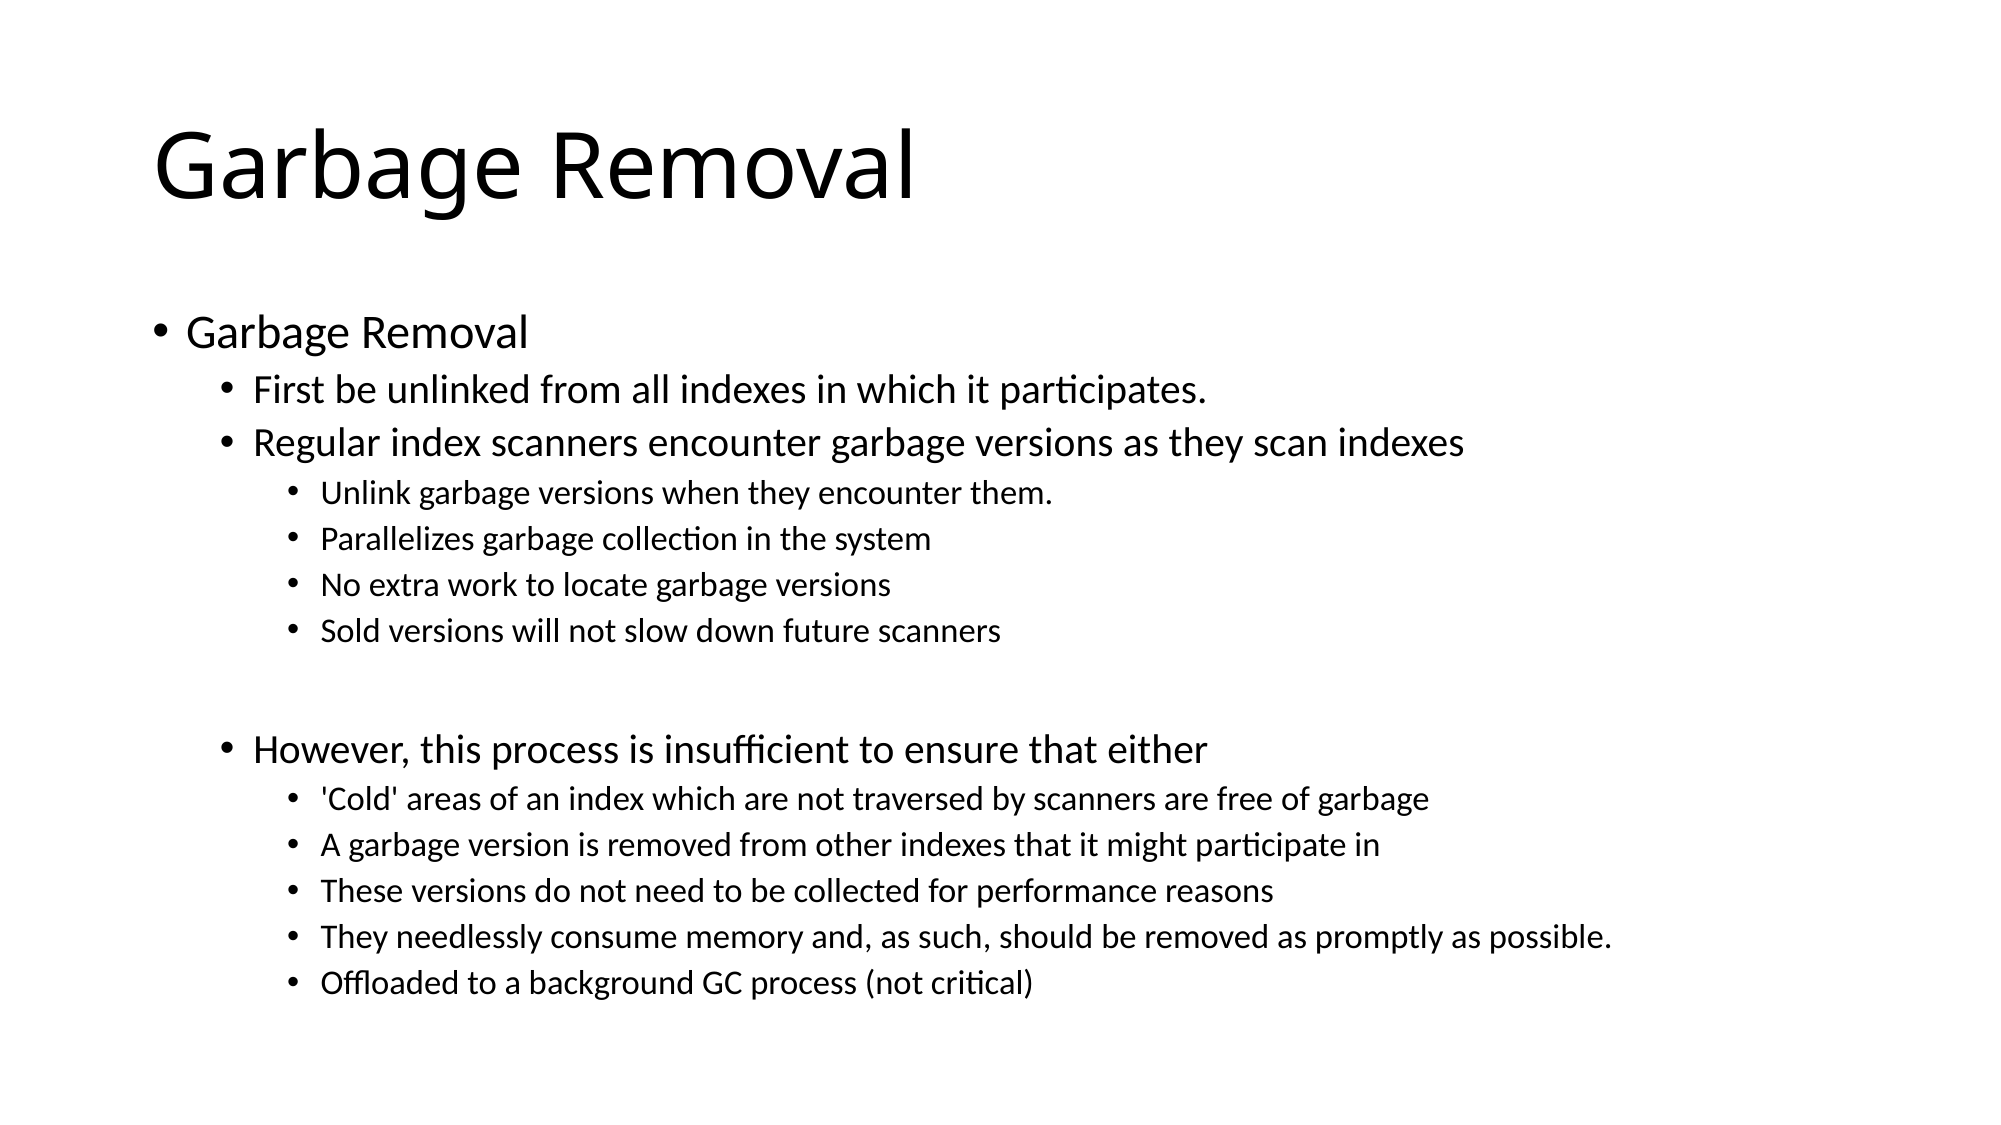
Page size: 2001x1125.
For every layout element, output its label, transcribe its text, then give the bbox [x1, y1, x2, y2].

list Garbage Removal First be unlinked from all indexes in which it participates. Regular index scanners encounter garbage versions as they scan indexes Unlink garbage versions when they encounter them. Parallelizes garbage collection in the system No extra work to locate garbage versions Sold versions will not slow down future scanners However, this process is insufficient to ensure that either 'Cold' areas of an index which are not traversed by scanners are free of garbage A garbage version is removed from other indexes that it might participate in These versions do not need to be collected for performance reasons They needlessly consume memory and, as such, should be removed as promptly as possible. Offloaded to a background GC process (not critical) [137, 299, 1863, 1014]
title Garbage Removal [137, 59, 1863, 278]
